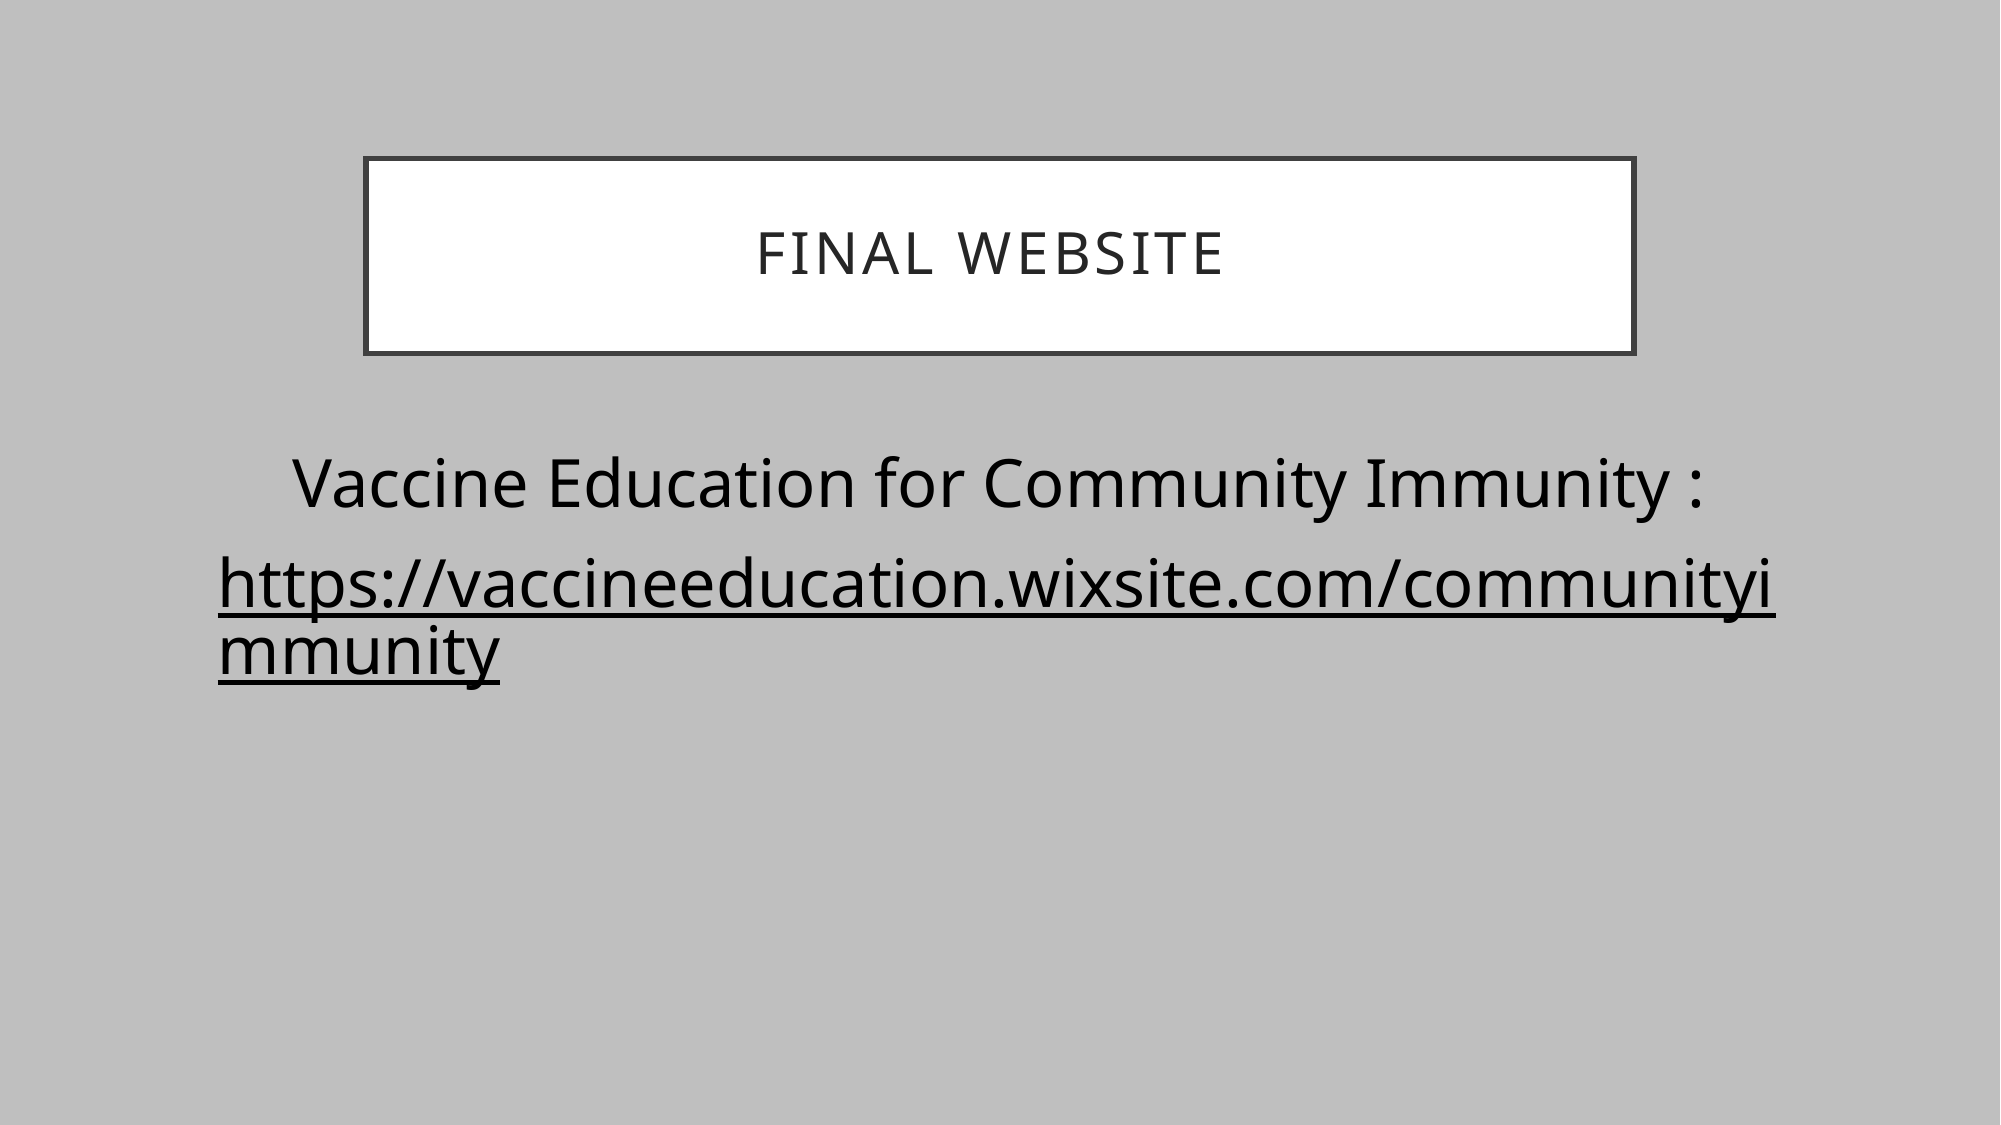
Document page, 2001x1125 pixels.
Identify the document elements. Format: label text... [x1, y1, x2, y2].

list Vaccine Education for Community Immunity : https://vaccineeducation.wixsite.com/communityimmunity [202, 432, 1798, 942]
title Final website [363, 156, 1637, 356]
